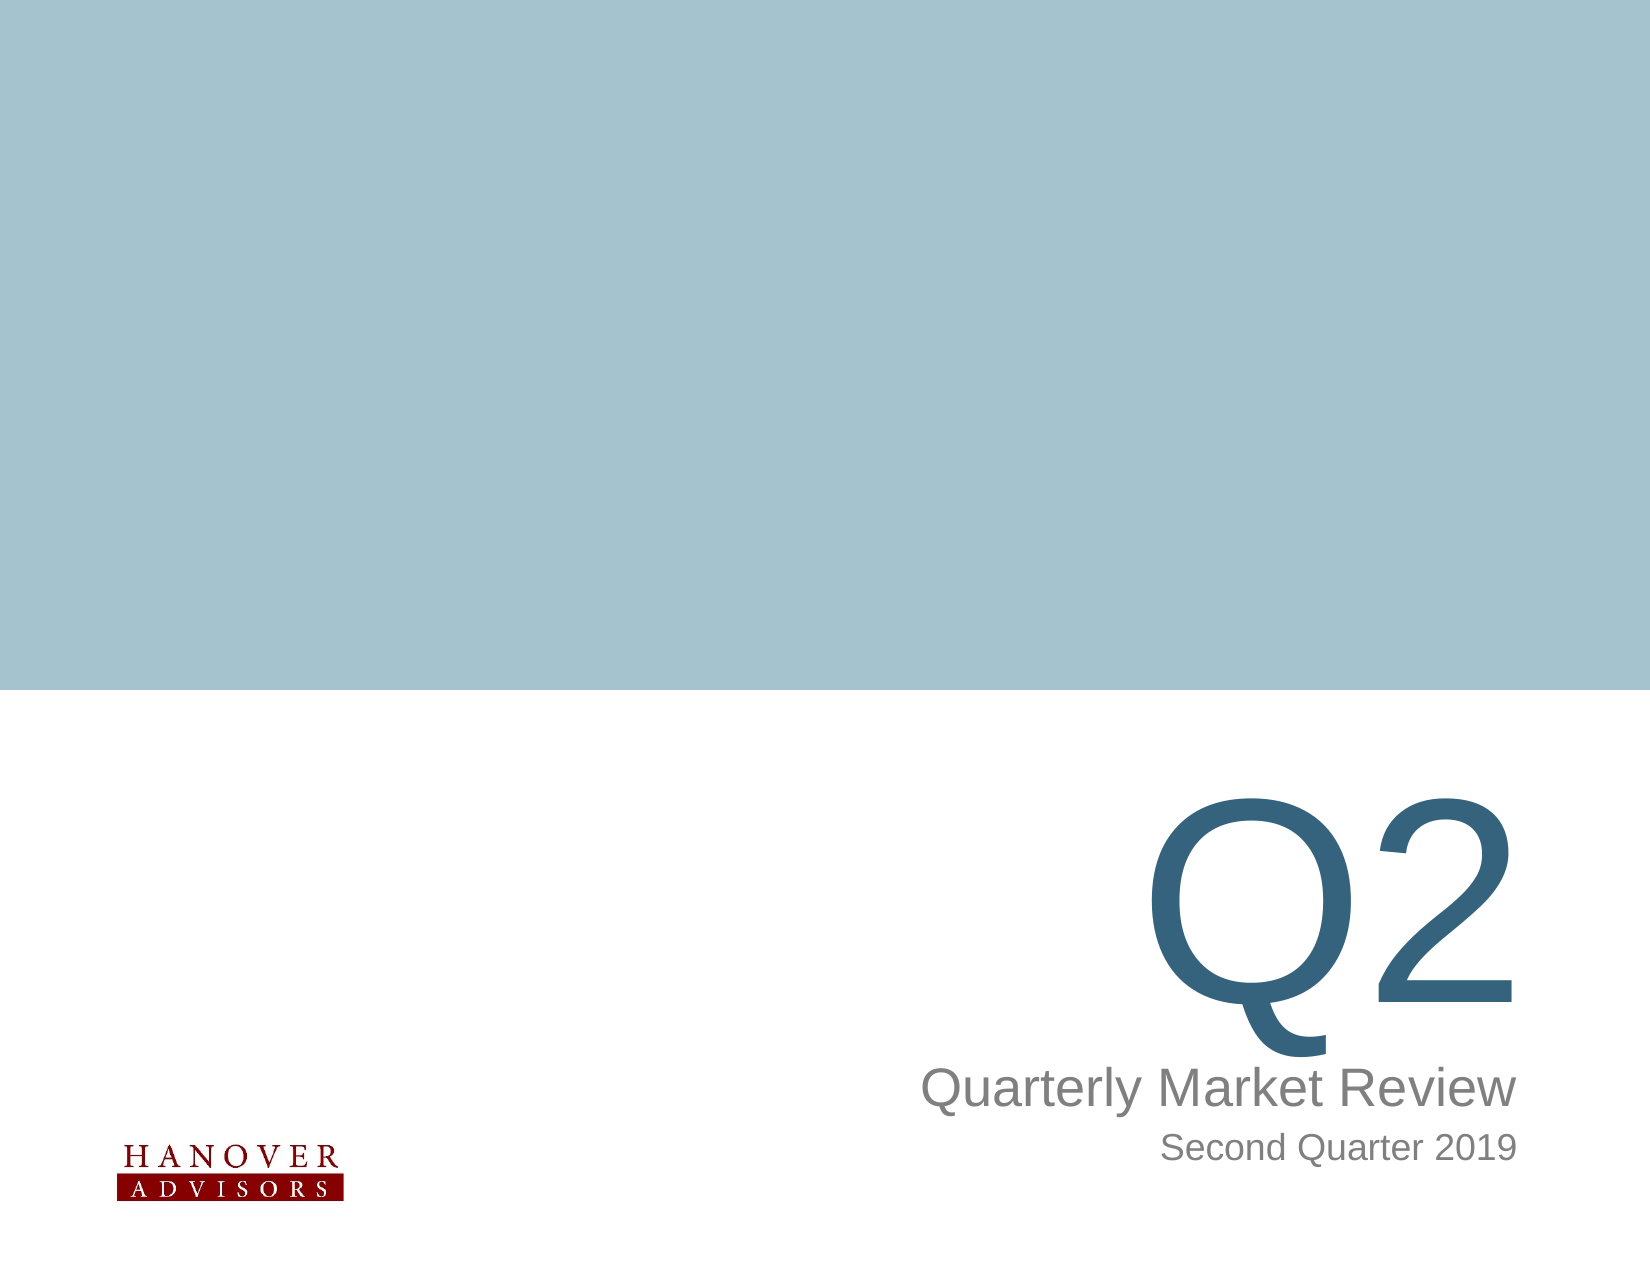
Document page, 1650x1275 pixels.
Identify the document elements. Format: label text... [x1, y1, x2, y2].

subtitle Quarterly Market Review [727, 1052, 1518, 1116]
picture [79, 1105, 381, 1227]
list Second Quarter 2019 [727, 1123, 1518, 1199]
title Q2 [727, 711, 1528, 1020]
